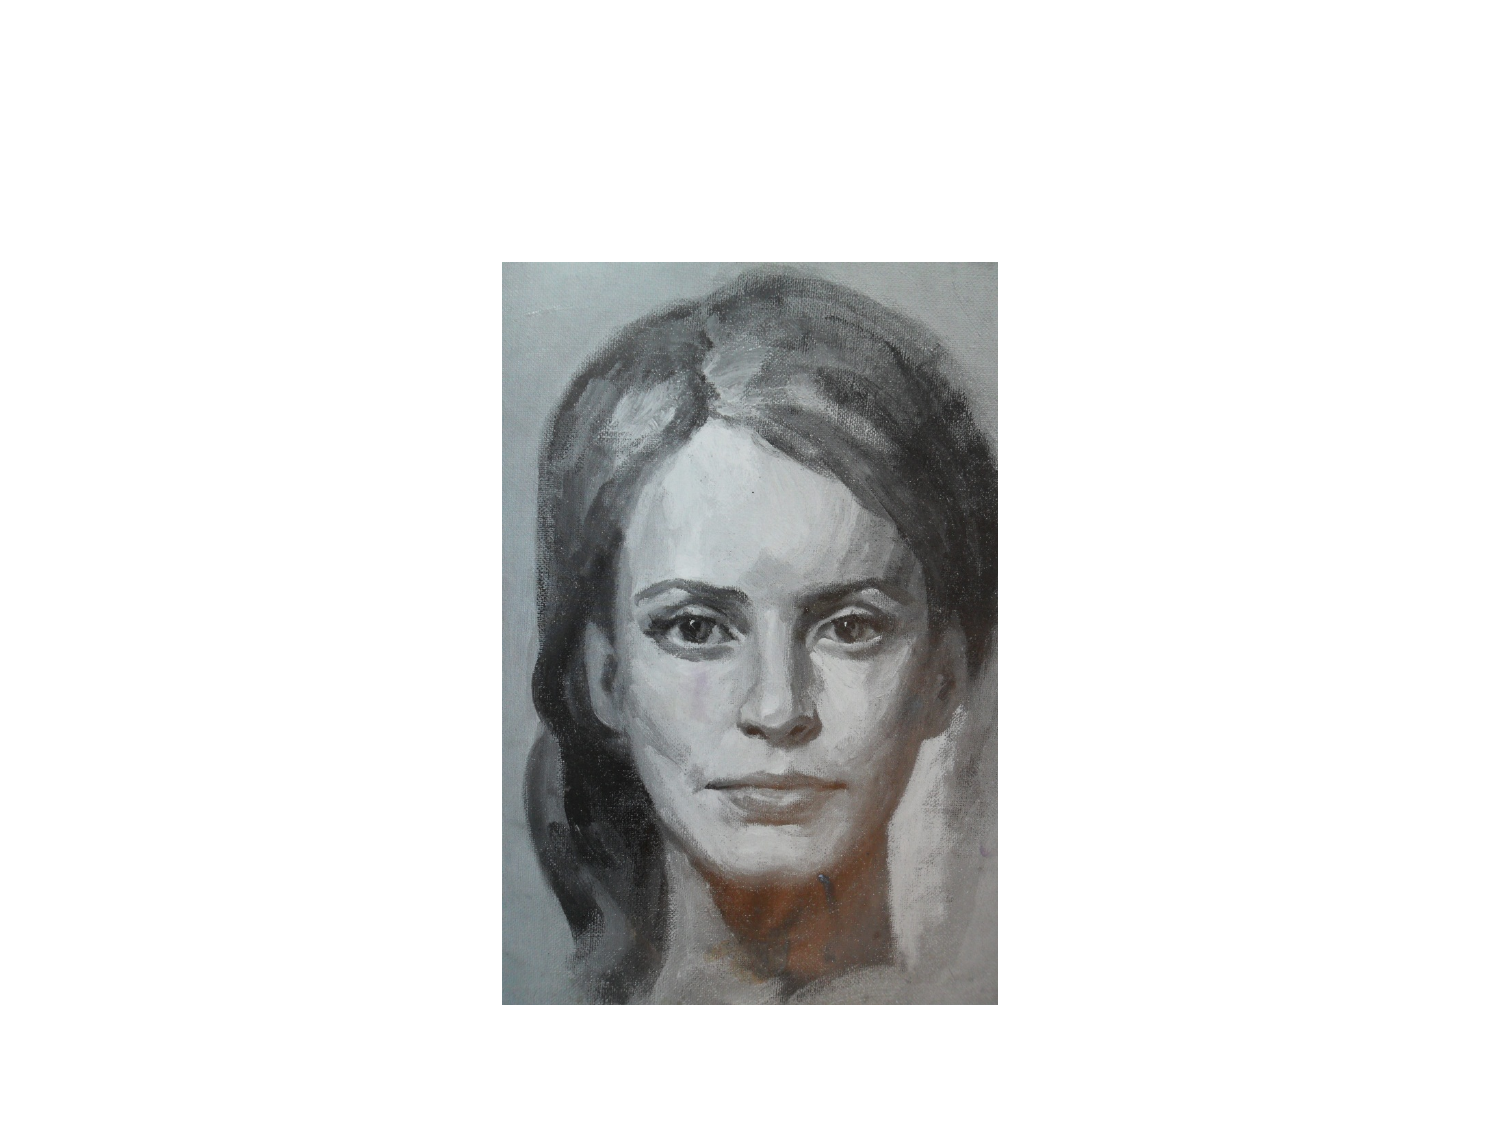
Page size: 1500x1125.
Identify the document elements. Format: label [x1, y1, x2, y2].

list [502, 262, 998, 1006]
